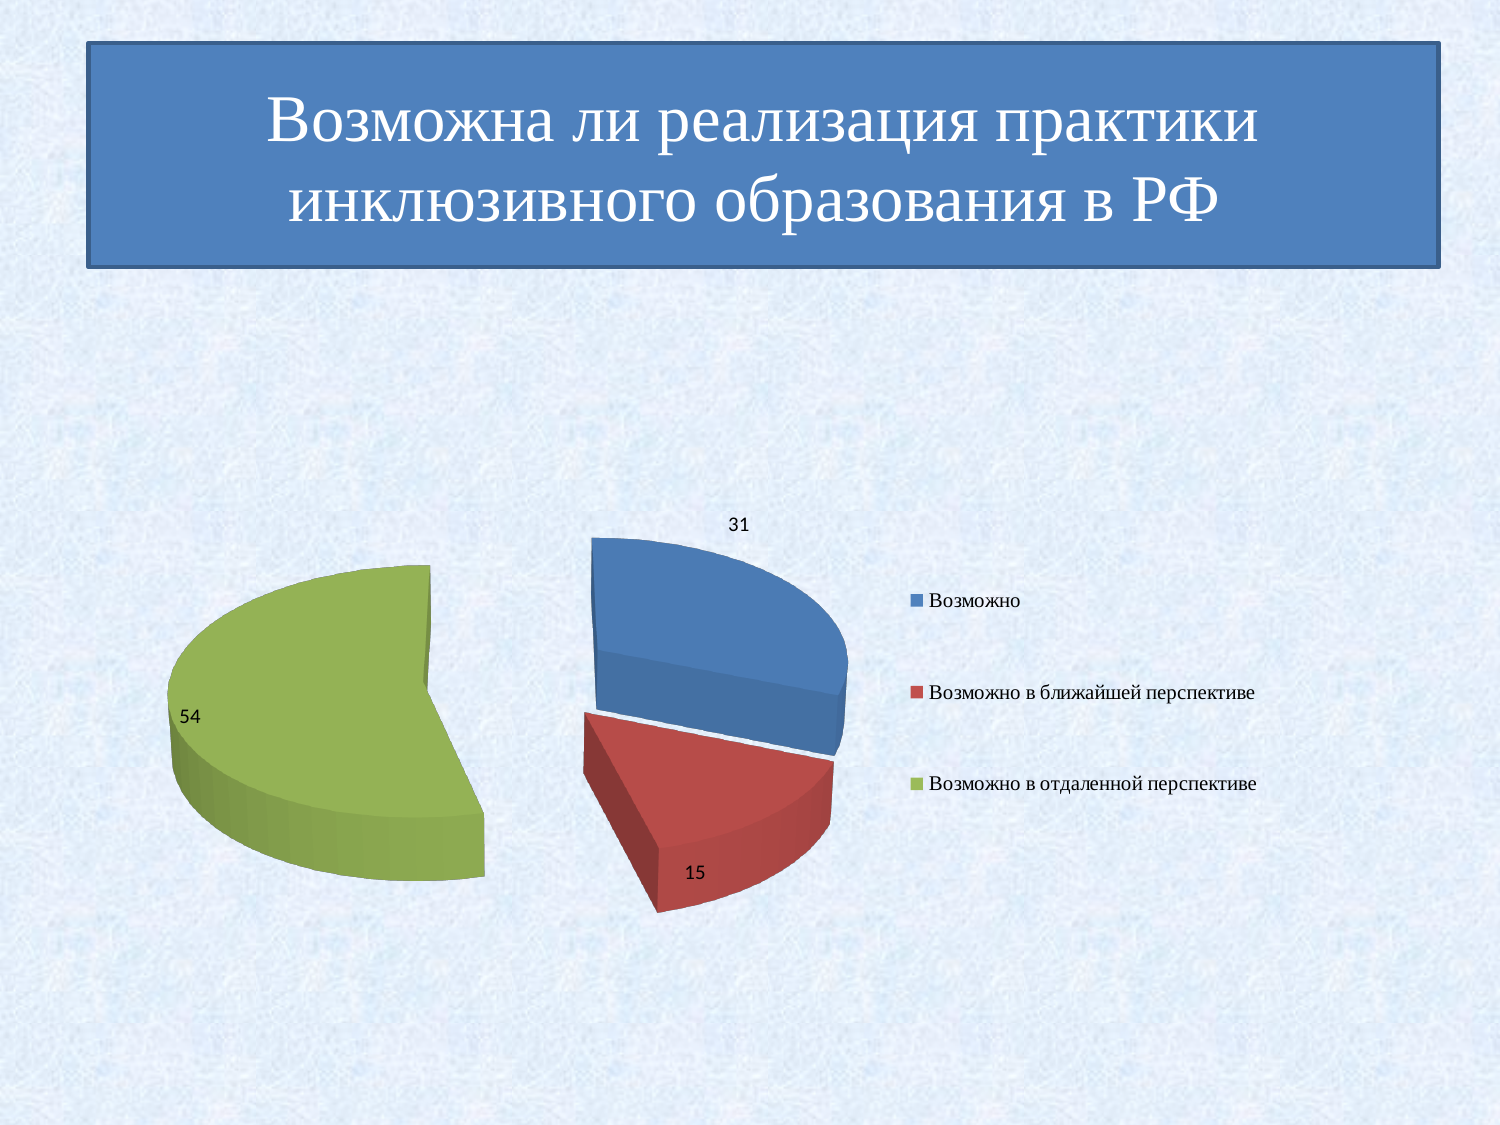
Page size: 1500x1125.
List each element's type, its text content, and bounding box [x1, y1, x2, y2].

chart [88, 314, 1436, 988]
list Возможна ли реализация практики инклюзивного образования в РФ [86, 41, 1441, 269]
